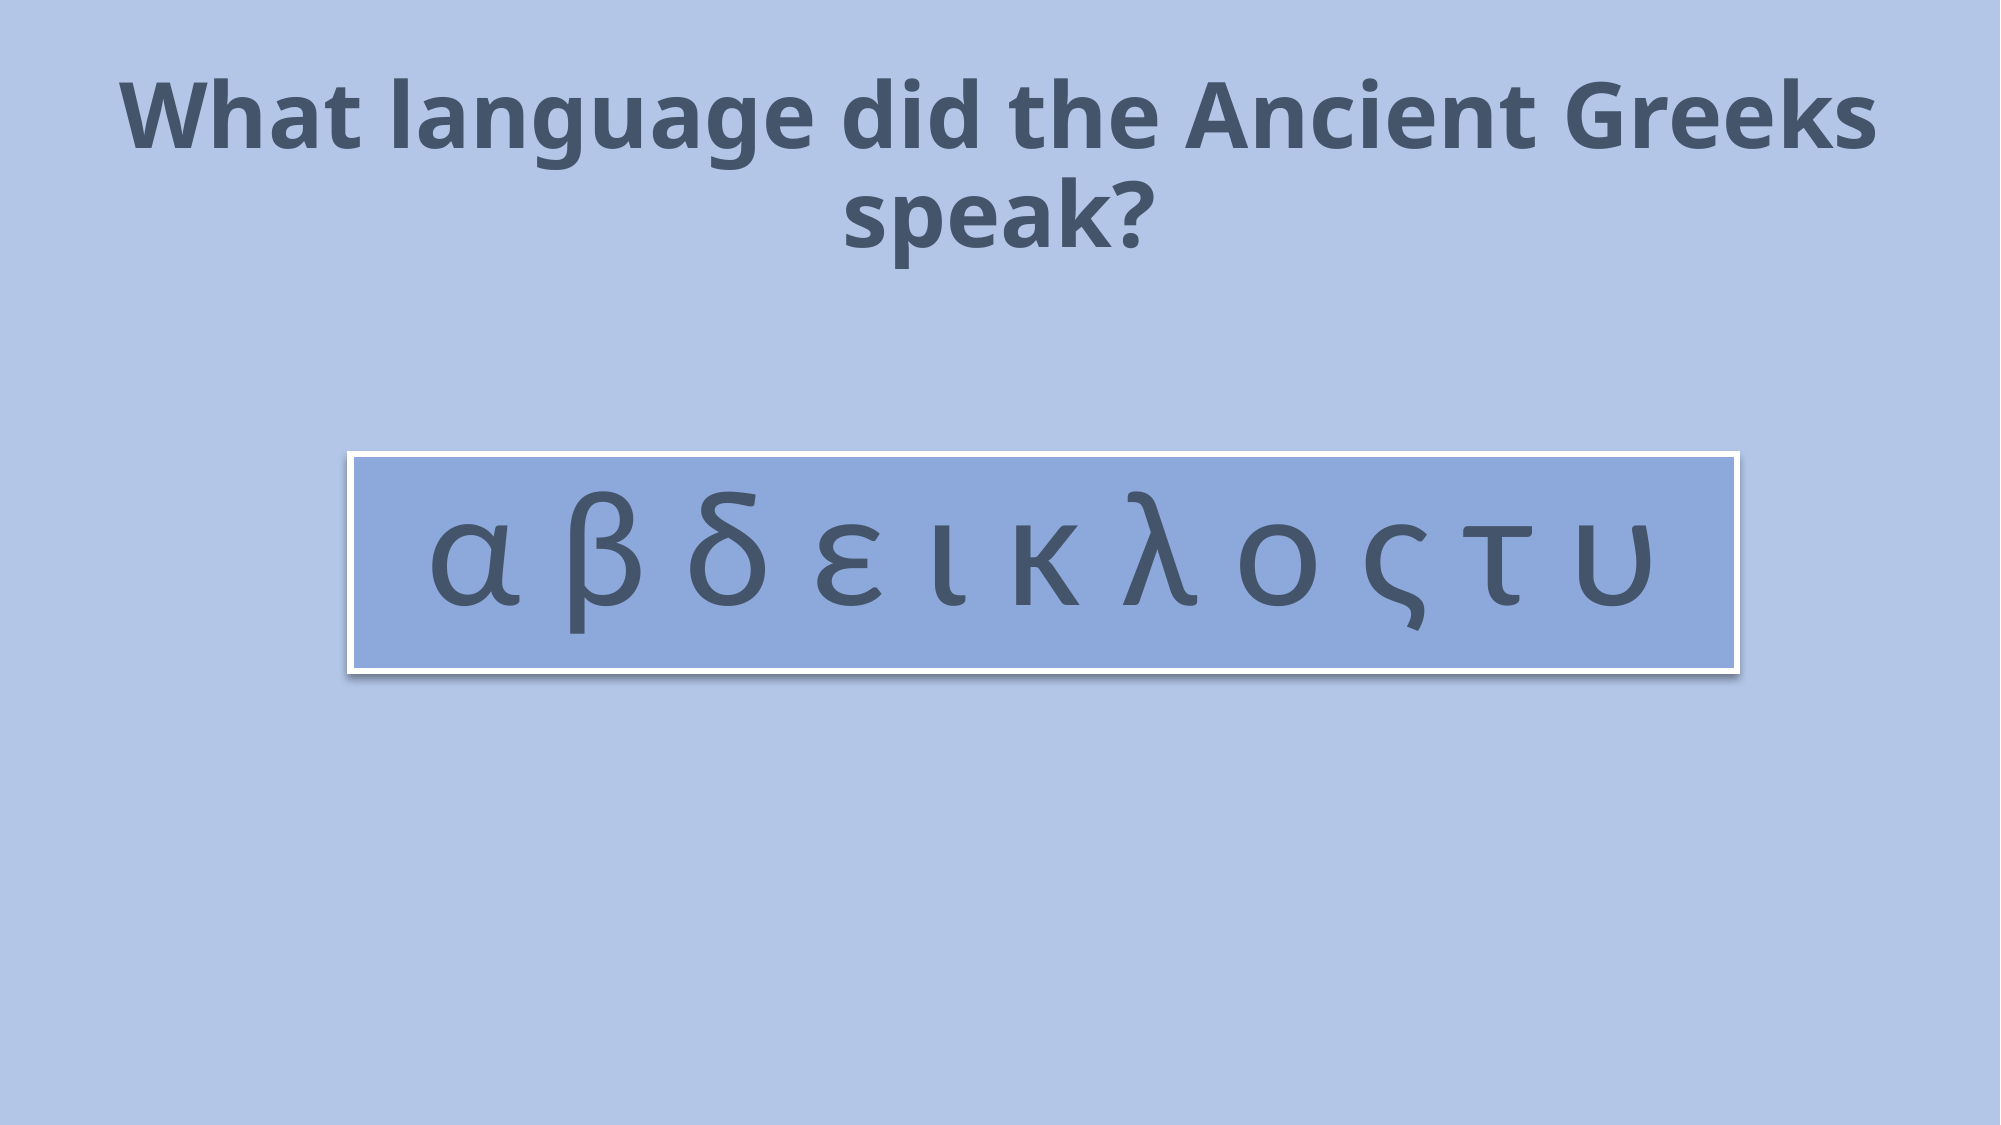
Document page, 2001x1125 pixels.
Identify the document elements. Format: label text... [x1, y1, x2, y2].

title What language did the Ancient Greeks speak? [75, 59, 1925, 278]
list α β δ ε ι κ λ ο ς τ υ [350, 453, 1737, 672]
